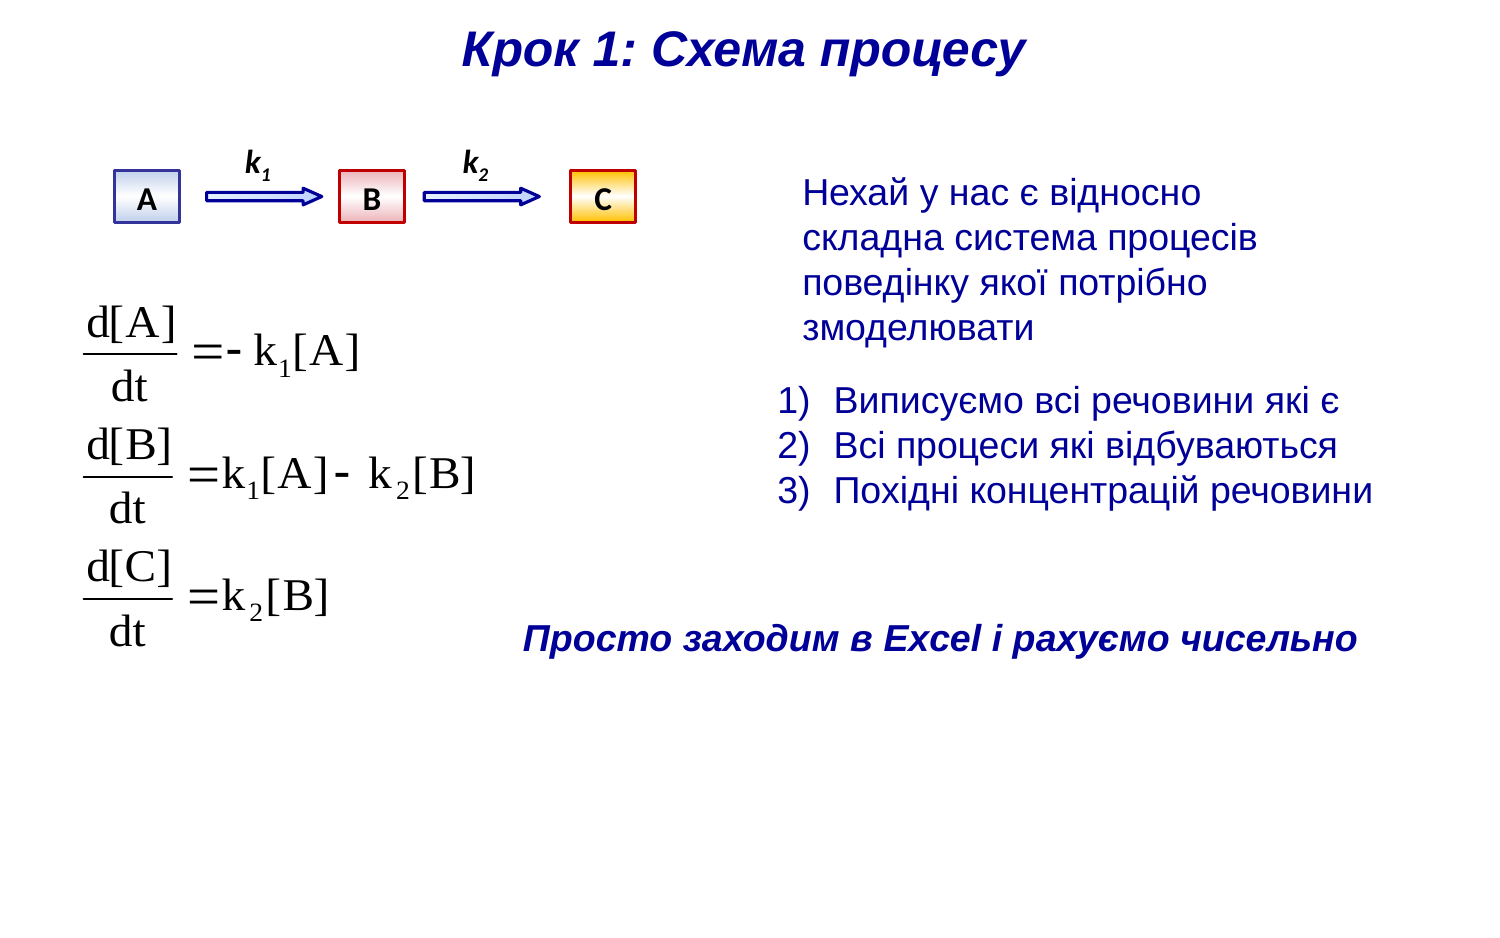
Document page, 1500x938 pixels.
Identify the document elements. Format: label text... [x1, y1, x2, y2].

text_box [114, 132, 637, 223]
text_box Нехай у нас є відносно складна система процесів поведінку якої потрібно змоделювати [787, 160, 1300, 356]
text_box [75, 292, 483, 793]
text_box Просто заходим в Excel i рахуємо чисельно [508, 606, 1377, 666]
text_box Виписуємо всі речовини які є Всі процеси які відбуваються Похідні концентрацій речовини [762, 368, 1475, 519]
text_box Крок 1: Схема процесу [0, 8, 1494, 84]
